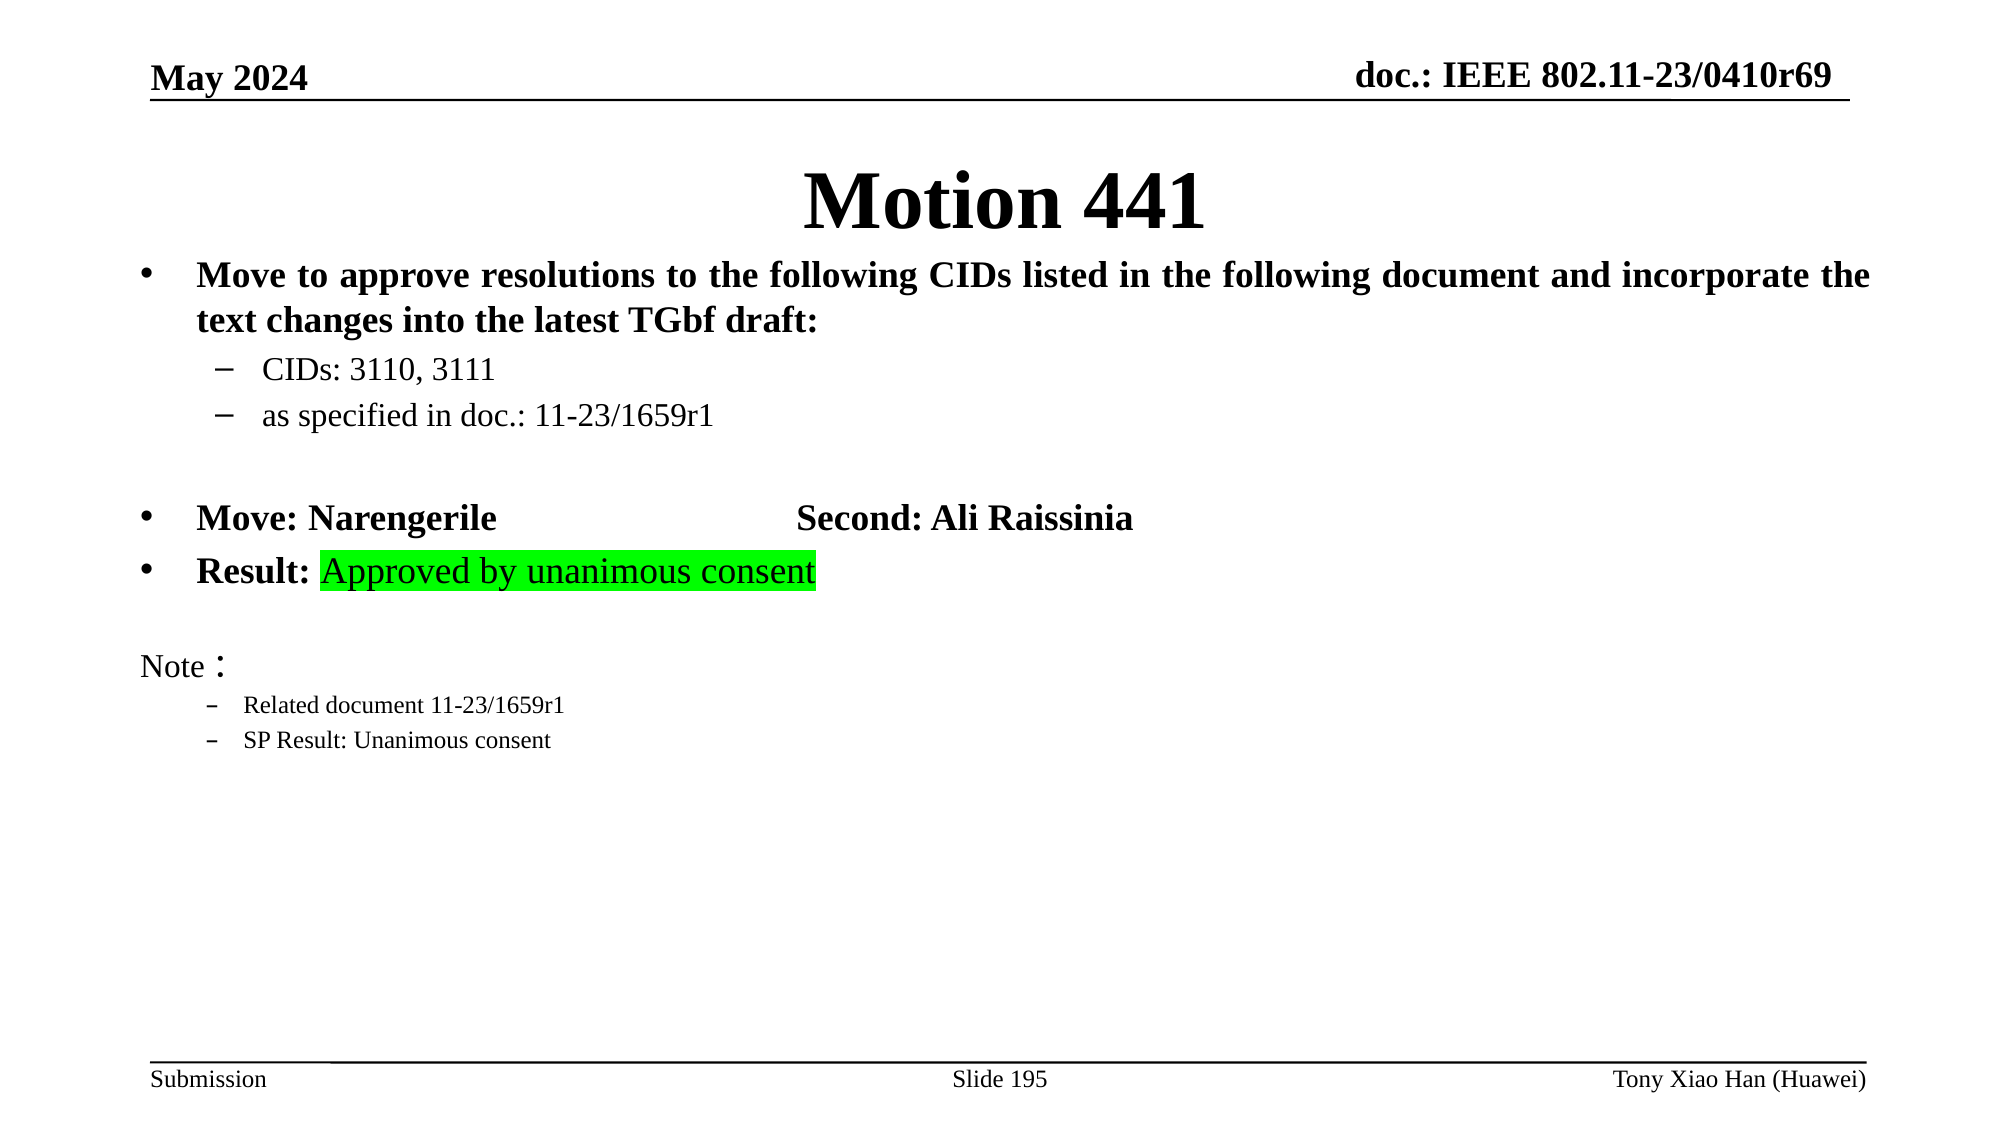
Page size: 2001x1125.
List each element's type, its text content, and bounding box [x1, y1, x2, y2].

text_box Move to approve resolutions to the following CIDs listed in the following document and incorporate the text changes into the latest TGbf draft: CIDs: 3110, 3111 as specified in doc.: 11-23/1659r1 Move: Narengerile Second: Ali Raissinia Result: Approved by unanimous consent Note： Related document 11-23/1659r1 SP Result: Unanimous consent [125, 212, 1888, 988]
text_box Motion 441 [368, 137, 1644, 212]
